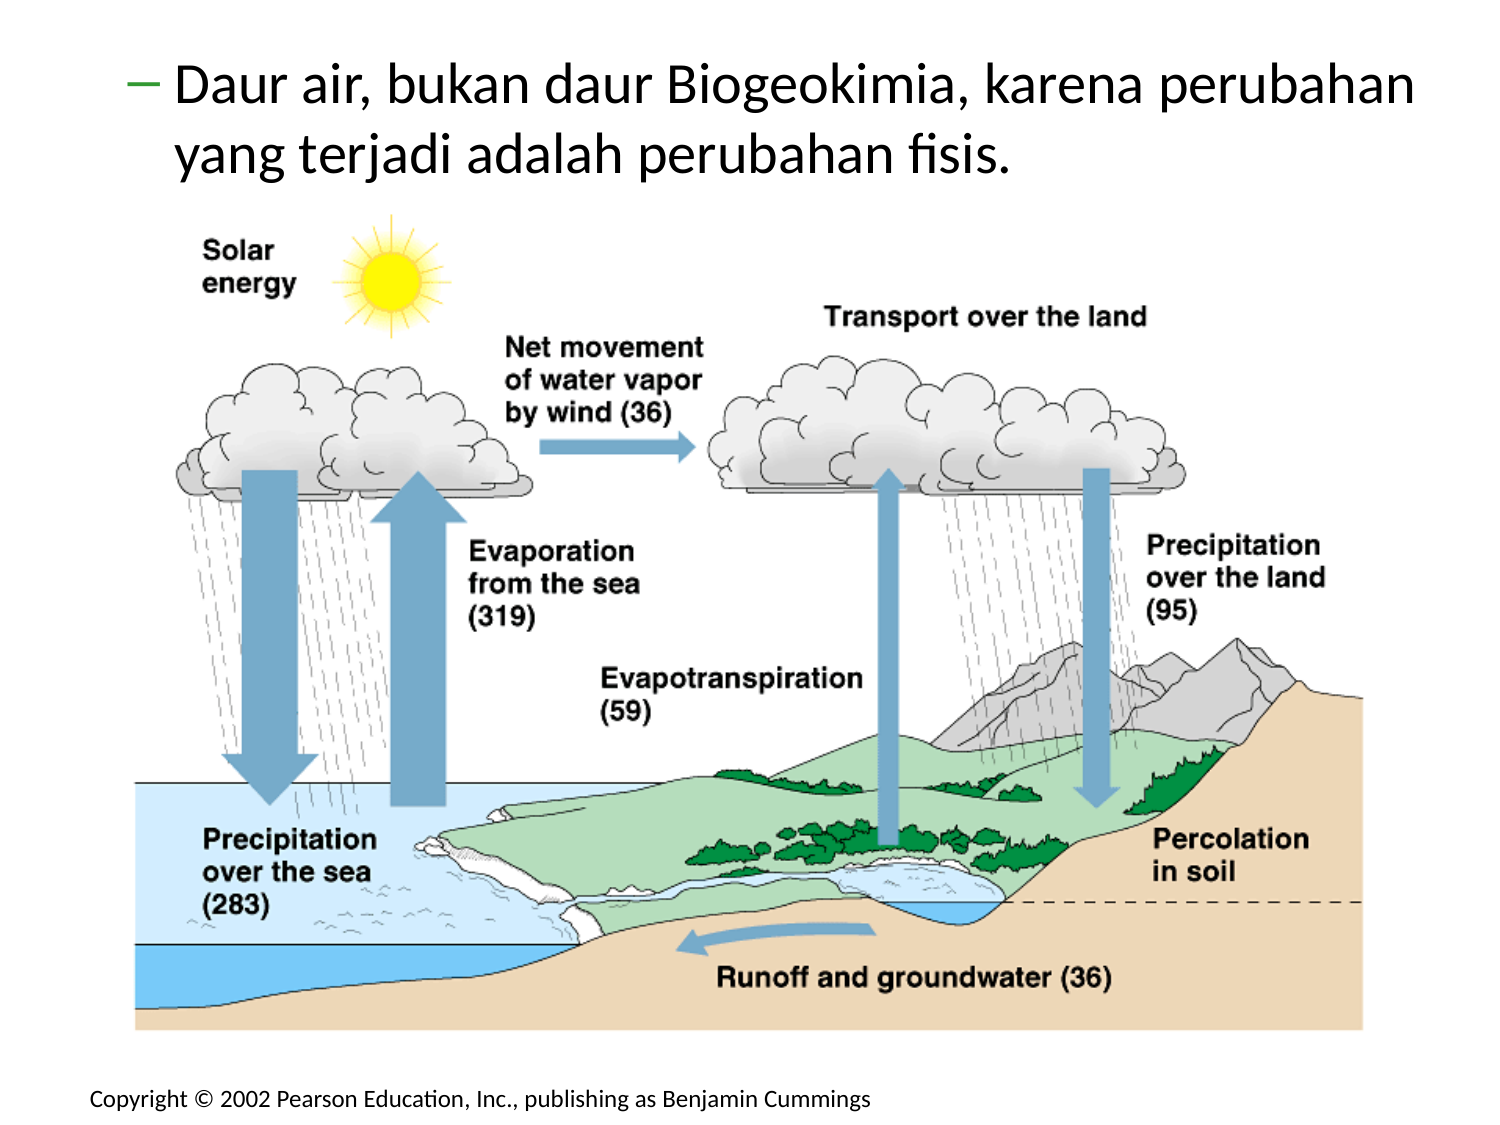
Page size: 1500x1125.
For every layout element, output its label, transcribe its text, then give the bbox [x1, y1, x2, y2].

picture [123, 199, 1377, 1037]
list Daur air, bukan daur Biogeokimia, karena perubahan yang terjadi adalah perubahan fisis. [37, 37, 1463, 225]
text_box Copyright © 2002 Pearson Education, Inc., publishing as Benjamin Cummings [74, 1074, 1188, 1113]
